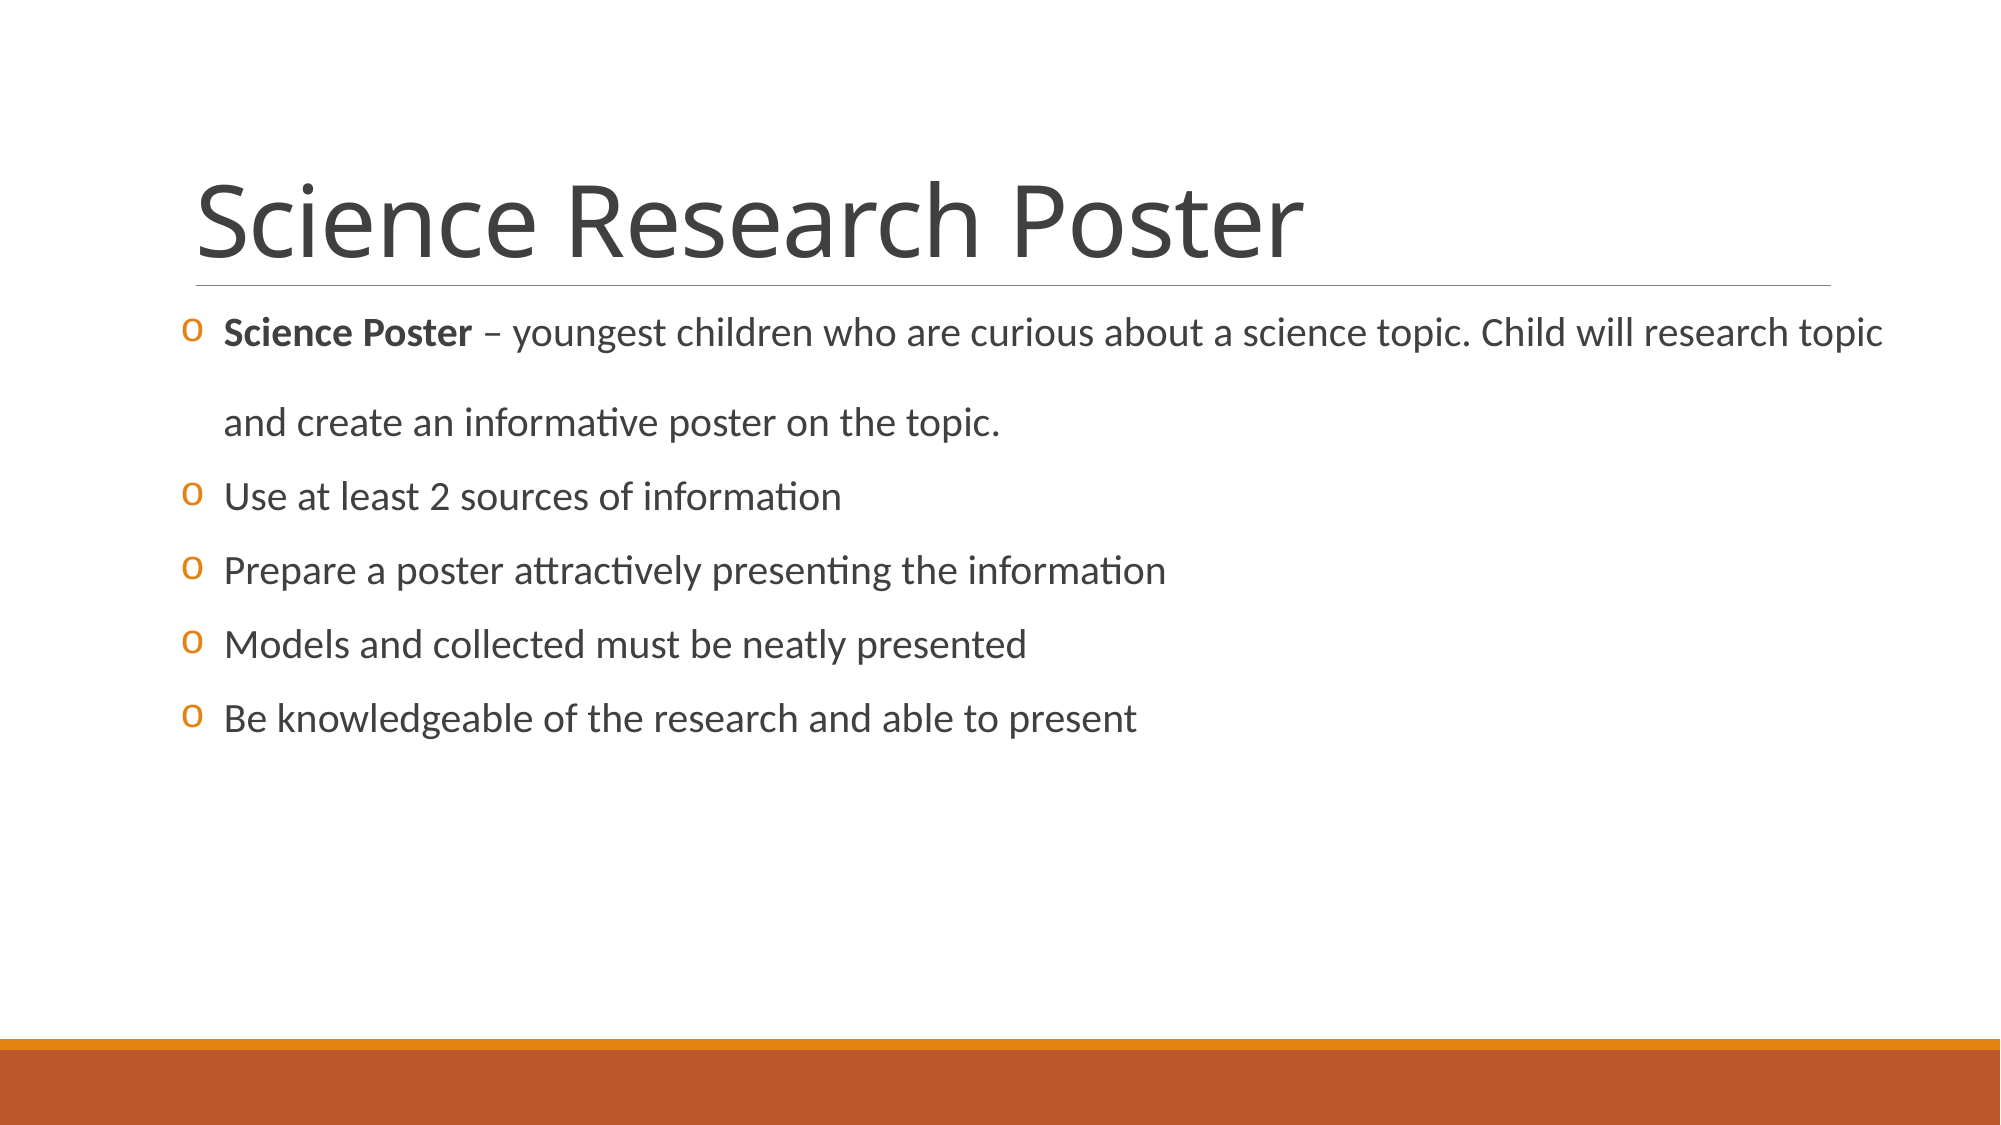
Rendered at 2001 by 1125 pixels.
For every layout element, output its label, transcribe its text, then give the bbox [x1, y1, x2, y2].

list Science Poster – youngest children who are curious about a science topic. Child will research topic and create an informative poster on the topic. Use at least 2 sources of information Prepare a poster attractively presenting the information Models and collected must be neatly presented Be knowledgeable of the research and able to present [180, 302, 1892, 963]
title Science Research Poster [180, 47, 1830, 285]
